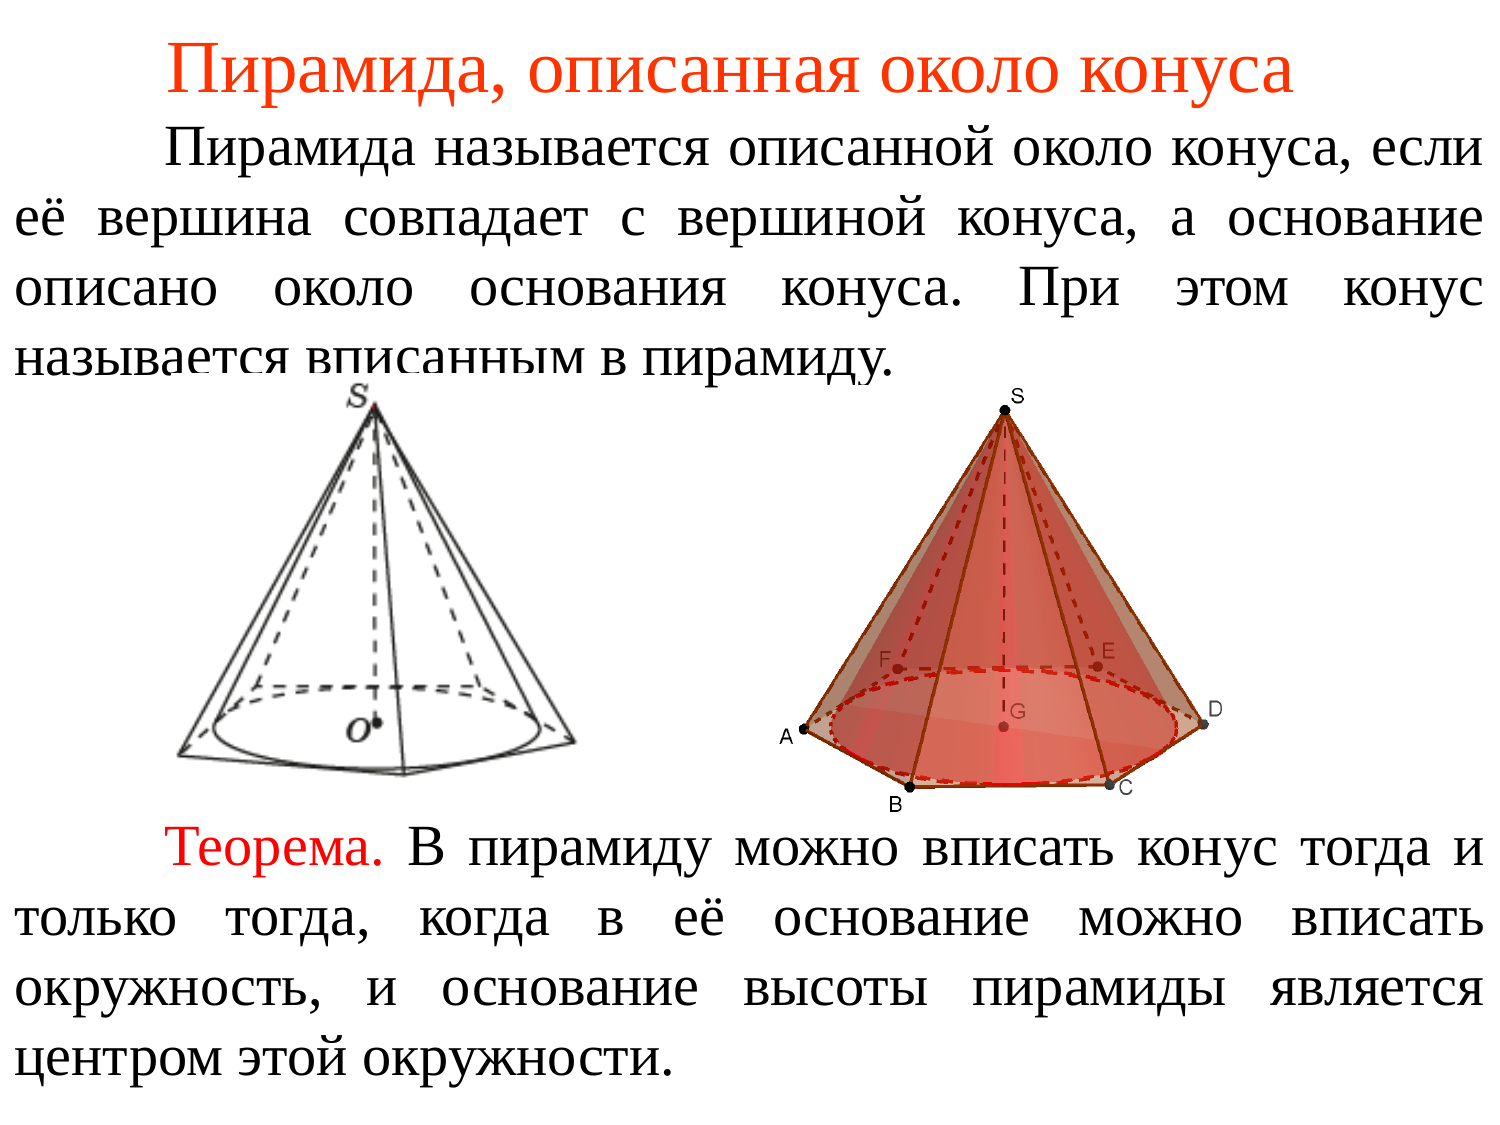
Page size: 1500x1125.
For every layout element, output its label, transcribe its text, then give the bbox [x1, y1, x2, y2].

title Пирамида, описанная около конуса [0, 24, 1463, 99]
picture [170, 373, 594, 800]
picture [773, 384, 1257, 820]
text_box Пирамида называется описанной около конуса, если её вершина совпадает с вершиной конуса, а основание описано около основания конуса. При этом конус называется вписанным в пирамиду. Теорема. В пирамиду можно вписать конус тогда и только тогда, когда в её основание можно вписать окружность, и основание высоты пирамиды является центром этой окружности. [0, 99, 1500, 1095]
